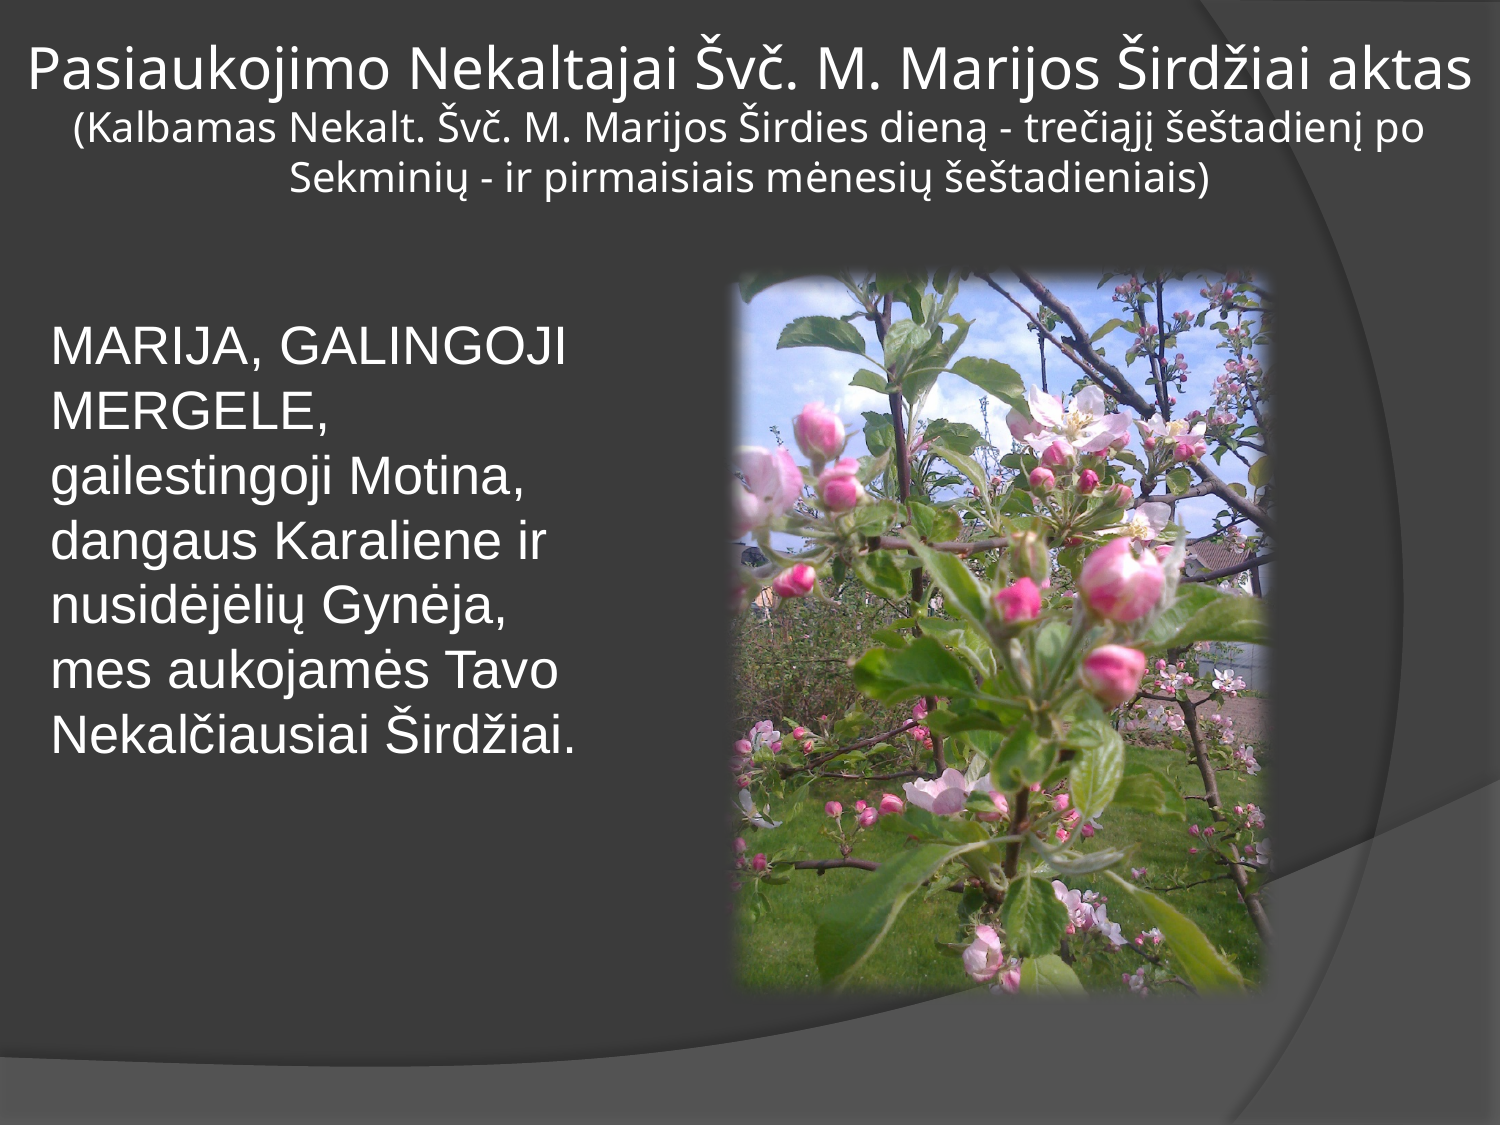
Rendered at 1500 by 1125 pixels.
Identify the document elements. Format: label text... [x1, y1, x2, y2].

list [721, 262, 1279, 1006]
list MARIJA, GALINGOJI MERGELE, gailestingoji Motina, dangaus Karaliene ir nusidėjėlių Gynėja, mes aukojamės Tavo Nekalčiausiai Širdžiai. [29, 302, 632, 1024]
title Pasiaukojimo Nekaltajai Švč. M. Marijos Širdžiai aktas (Kalbamas Nekalt. Švč. M. Marijos Širdies dieną - trečiąjį šeštadienį po Sekminių - ir pirmaisiais mėnesių šeštadieniais) [0, 0, 1500, 233]
